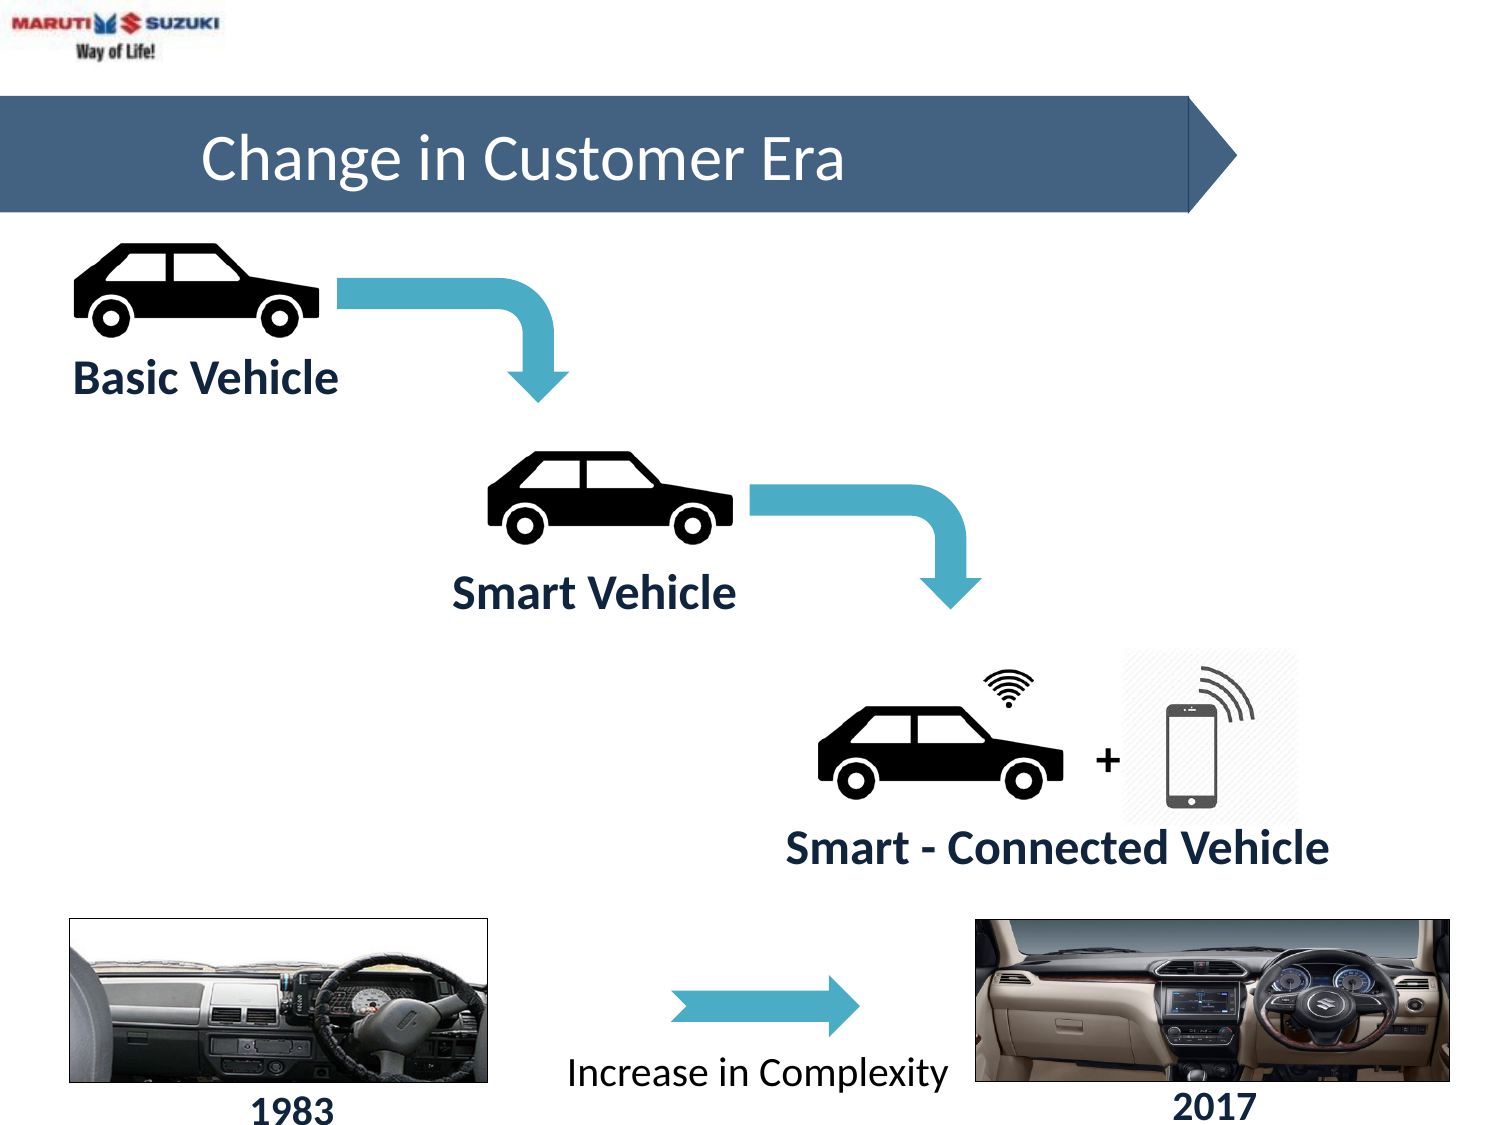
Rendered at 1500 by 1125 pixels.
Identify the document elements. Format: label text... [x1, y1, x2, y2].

picture [68, 917, 488, 1084]
picture [0, 0, 232, 72]
text_box 2017 [991, 1090, 1439, 1125]
text_box Increase in Complexity [534, 1037, 982, 1103]
text_box 1983 [68, 1076, 516, 1125]
text_box [334, 275, 572, 406]
text_box Smart Vehicle [420, 551, 769, 627]
text_box [747, 482, 984, 612]
picture [73, 225, 320, 341]
picture [487, 433, 734, 549]
text_box [668, 973, 863, 1037]
text_box Smart - Connected Vehicle [737, 807, 1379, 883]
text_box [0, 95, 1238, 215]
picture [975, 919, 1450, 1082]
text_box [817, 647, 1299, 827]
text_box Basic Vehicle [54, 336, 358, 412]
